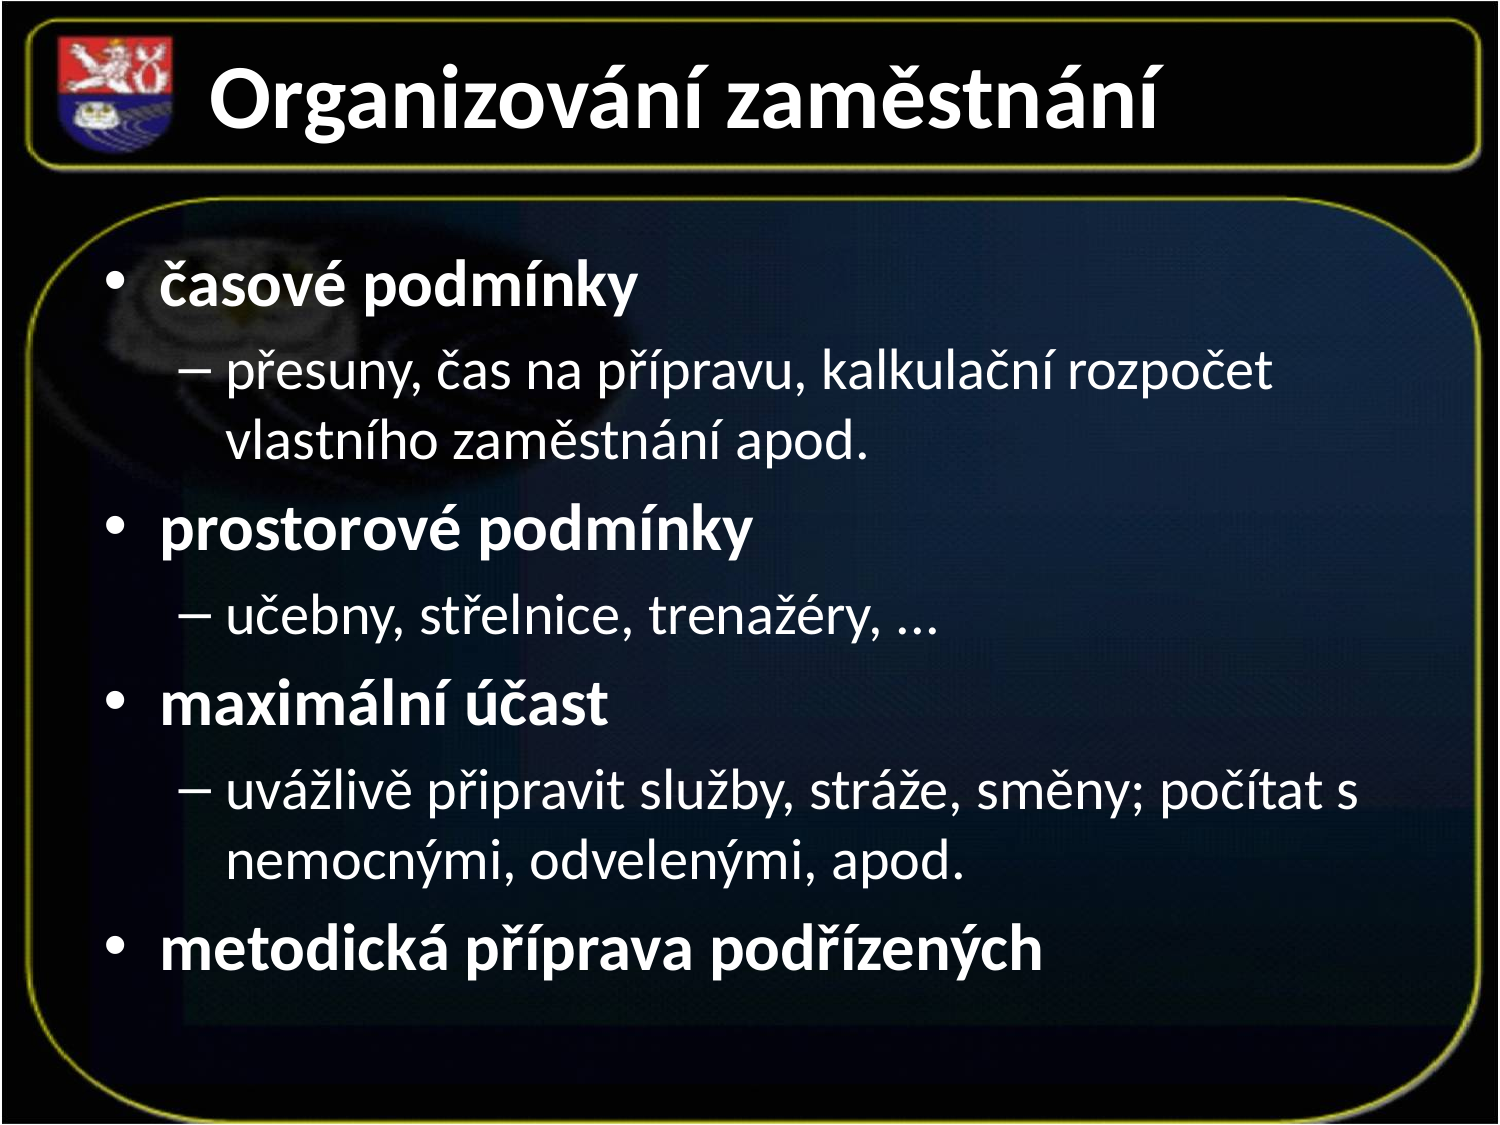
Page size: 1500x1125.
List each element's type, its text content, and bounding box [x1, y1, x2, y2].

title Organizování zaměstnání [194, 19, 1500, 165]
list časové podmínky přesuny, čas na přípravu, kalkulační rozpočet vlastního zaměstnání apod. prostorové podmínky učebny, střelnice, trenažéry, ... maximální účast uvážlivě připravit služby, stráže, směny; počítat s nemocnými, odvelenými, apod. metodická příprava podřízených [88, 231, 1439, 1095]
picture [0, 0, 1500, 1125]
